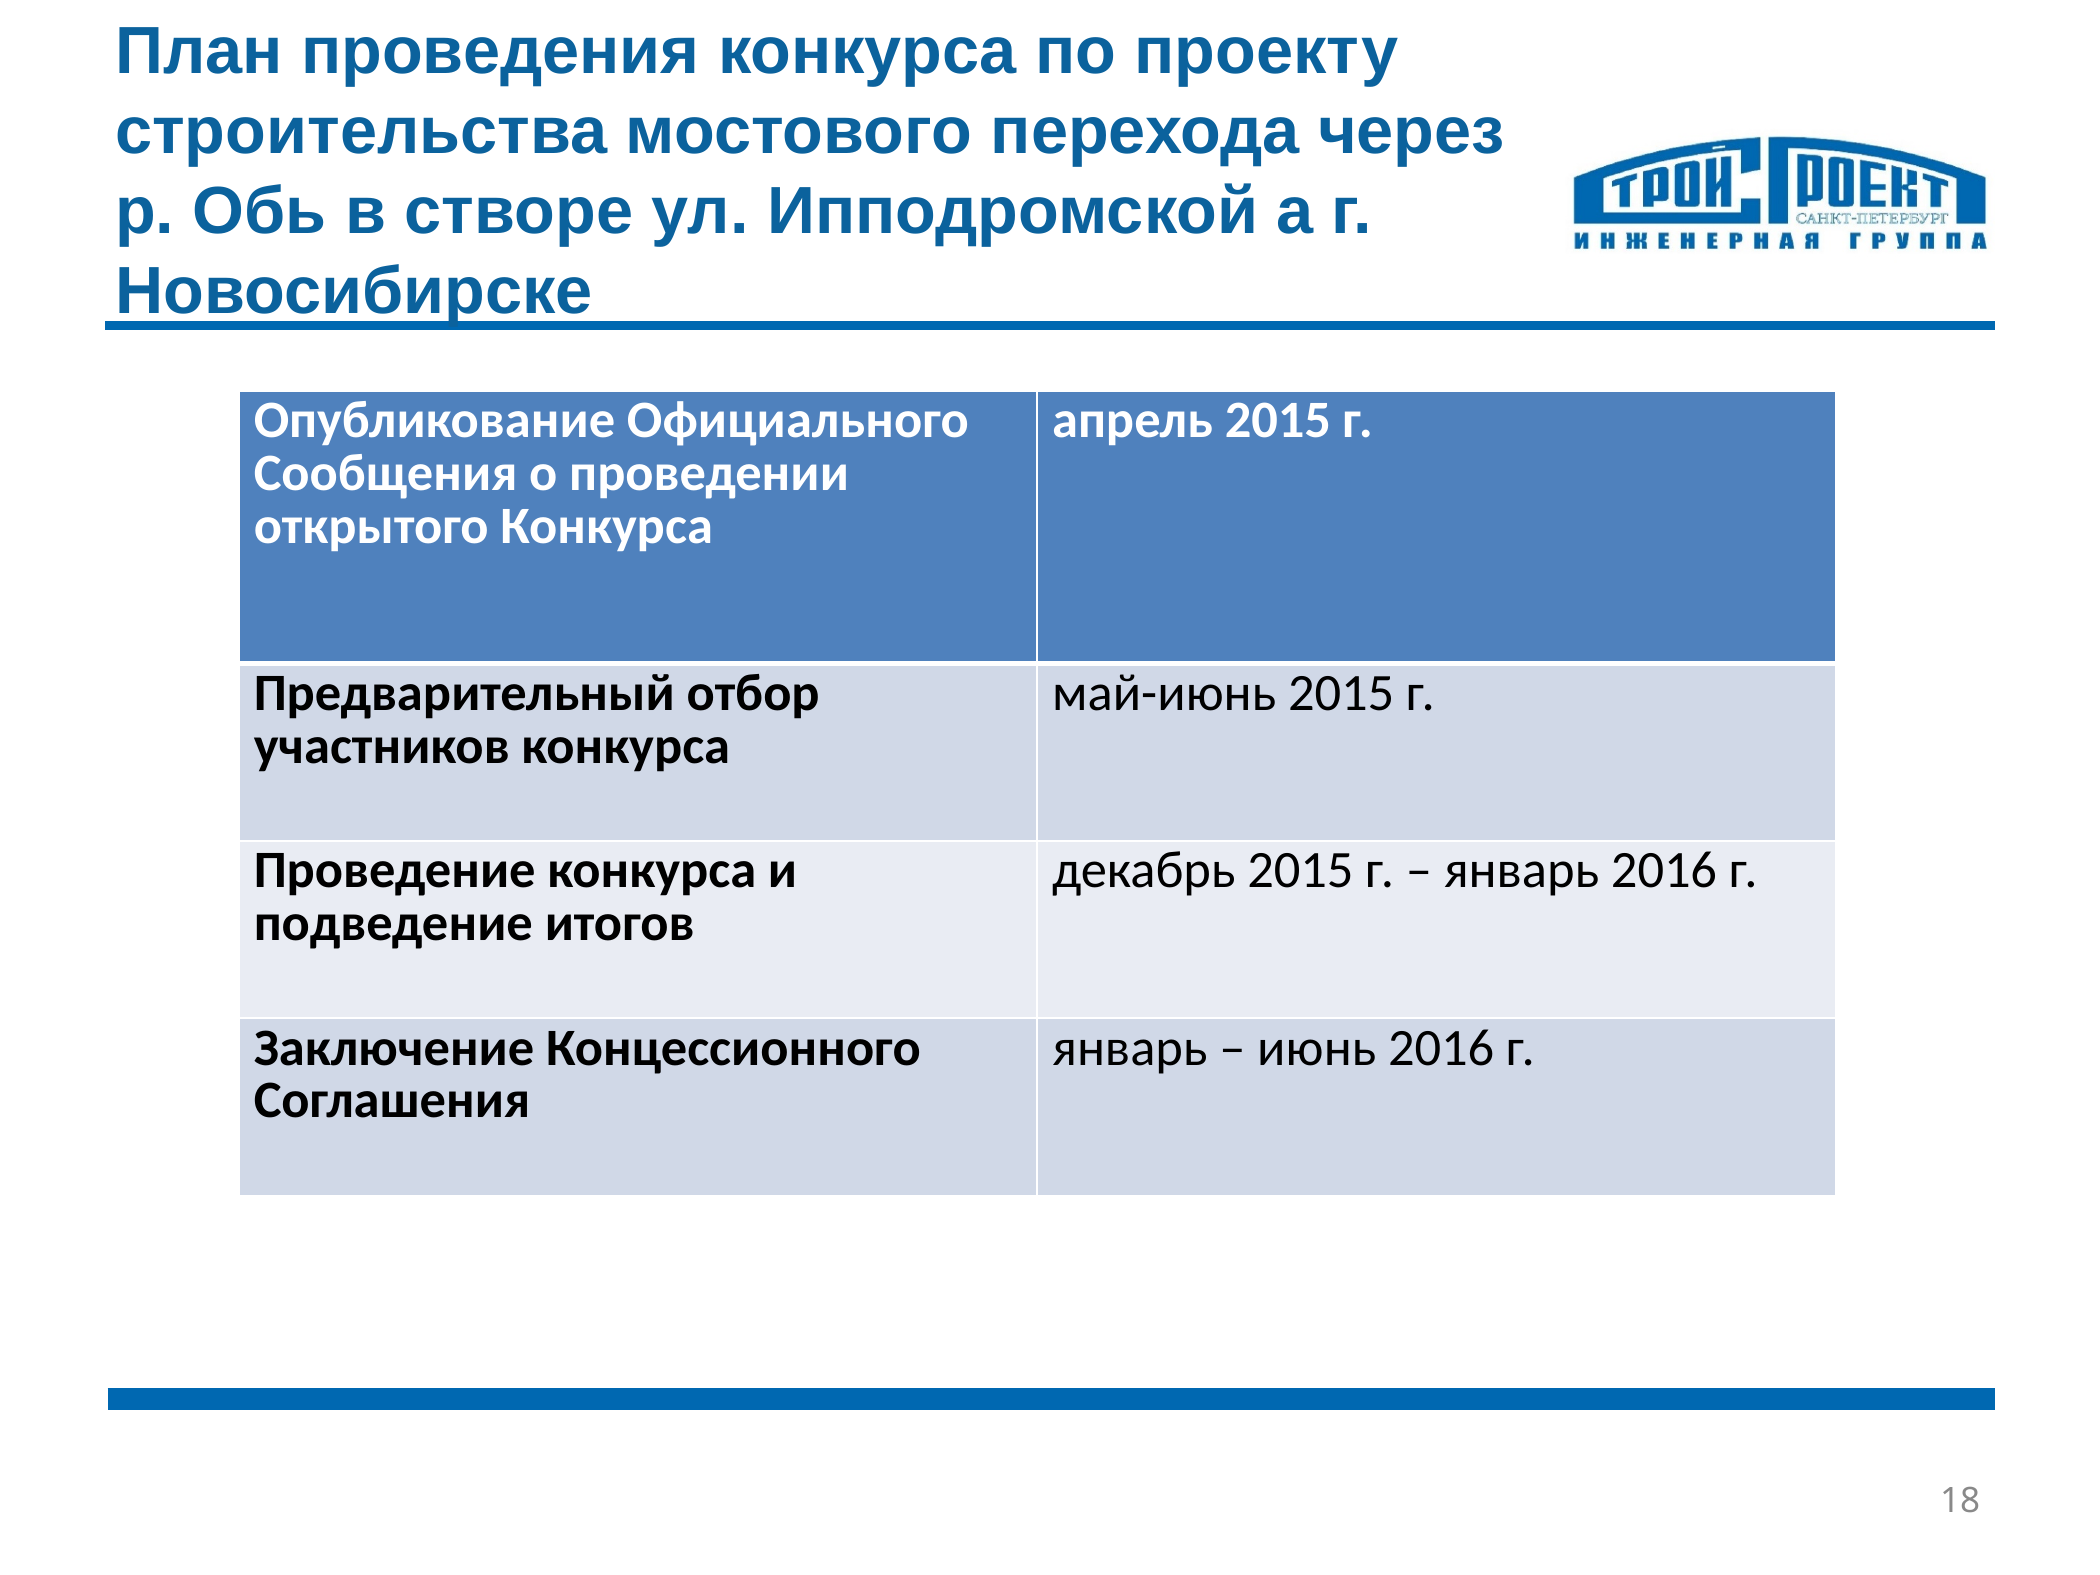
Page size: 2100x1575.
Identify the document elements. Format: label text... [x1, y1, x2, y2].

table_header апрель 2015 г. [1038, 392, 1835, 661]
table_cell январь – июнь 2016 г. [1038, 1019, 1835, 1195]
table_cell Предварительный отбор участников конкурса [240, 666, 1036, 840]
table_header Опубликование Официального Сообщения о проведении открытого Конкурса [240, 392, 1036, 661]
picture [1762, 128, 1995, 266]
table_cell декабрь 2015 г. – январь 2016 г. [1038, 842, 1835, 1017]
slide_number 18 [1447, 1459, 1995, 1544]
text_box План проведения конкурса по проекту строительства мостового перехода через р. Обь в створе ул. Ипподромской а г. Новосибирске [100, 0, 1762, 335]
table_cell Заключение Концессионного Соглашения [240, 1019, 1036, 1195]
table_cell Проведение конкурса и подведение итогов [240, 842, 1036, 1017]
table_cell май-июнь 2015 г. [1038, 666, 1835, 840]
